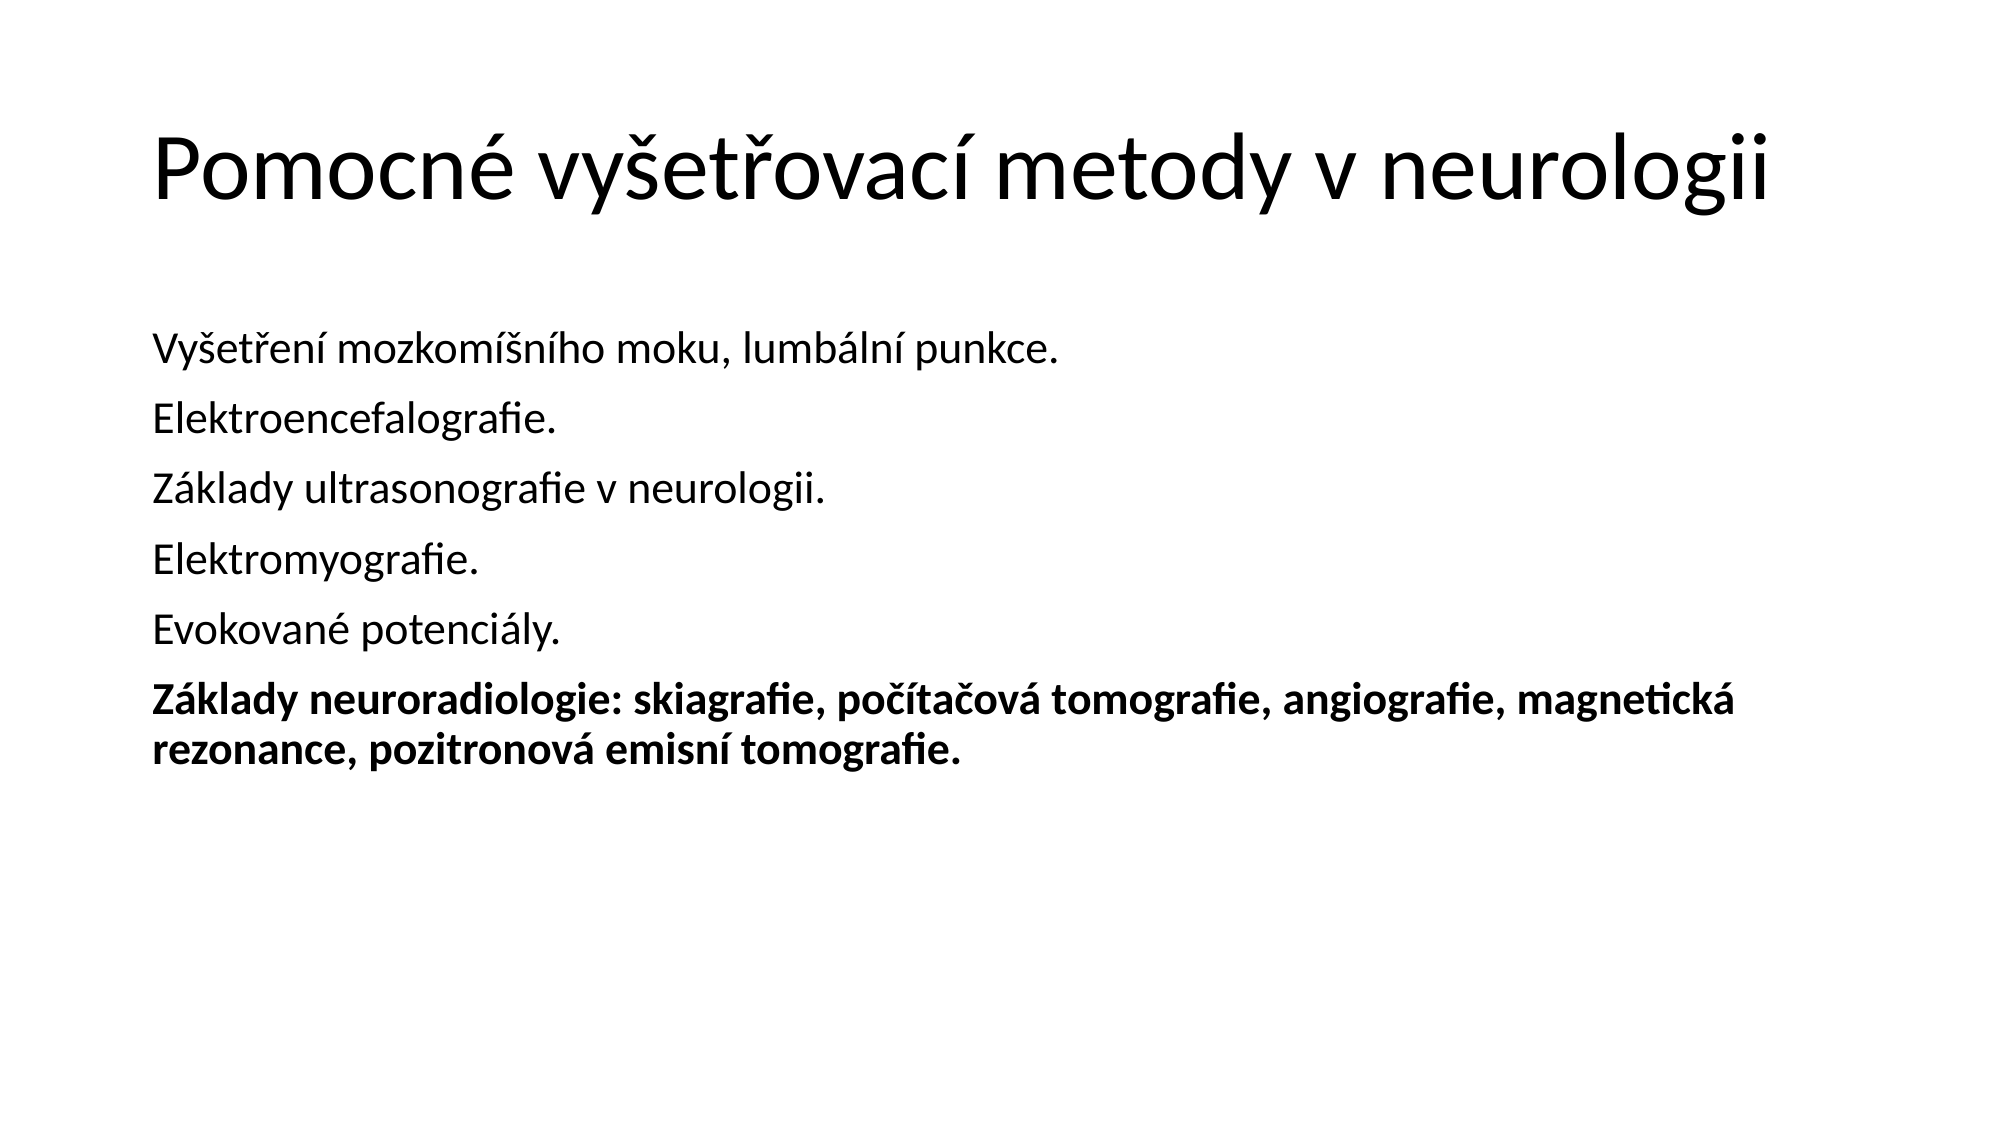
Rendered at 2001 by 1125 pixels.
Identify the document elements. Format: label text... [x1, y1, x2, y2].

title Pomocné vyšetřovací metody v neurologii [137, 59, 1863, 278]
list Vyšetření mozkomíšního moku, lumbální punkce. Elektroencefalografie. Základy ultrasonografie v neurologii. Elektromyografie. Evokované potenciály. Základy neuroradiologie: skiagrafie, počítačová tomografie, angiografie, magnetická rezonance, pozitronová emisní tomografie. [137, 316, 1863, 1014]
